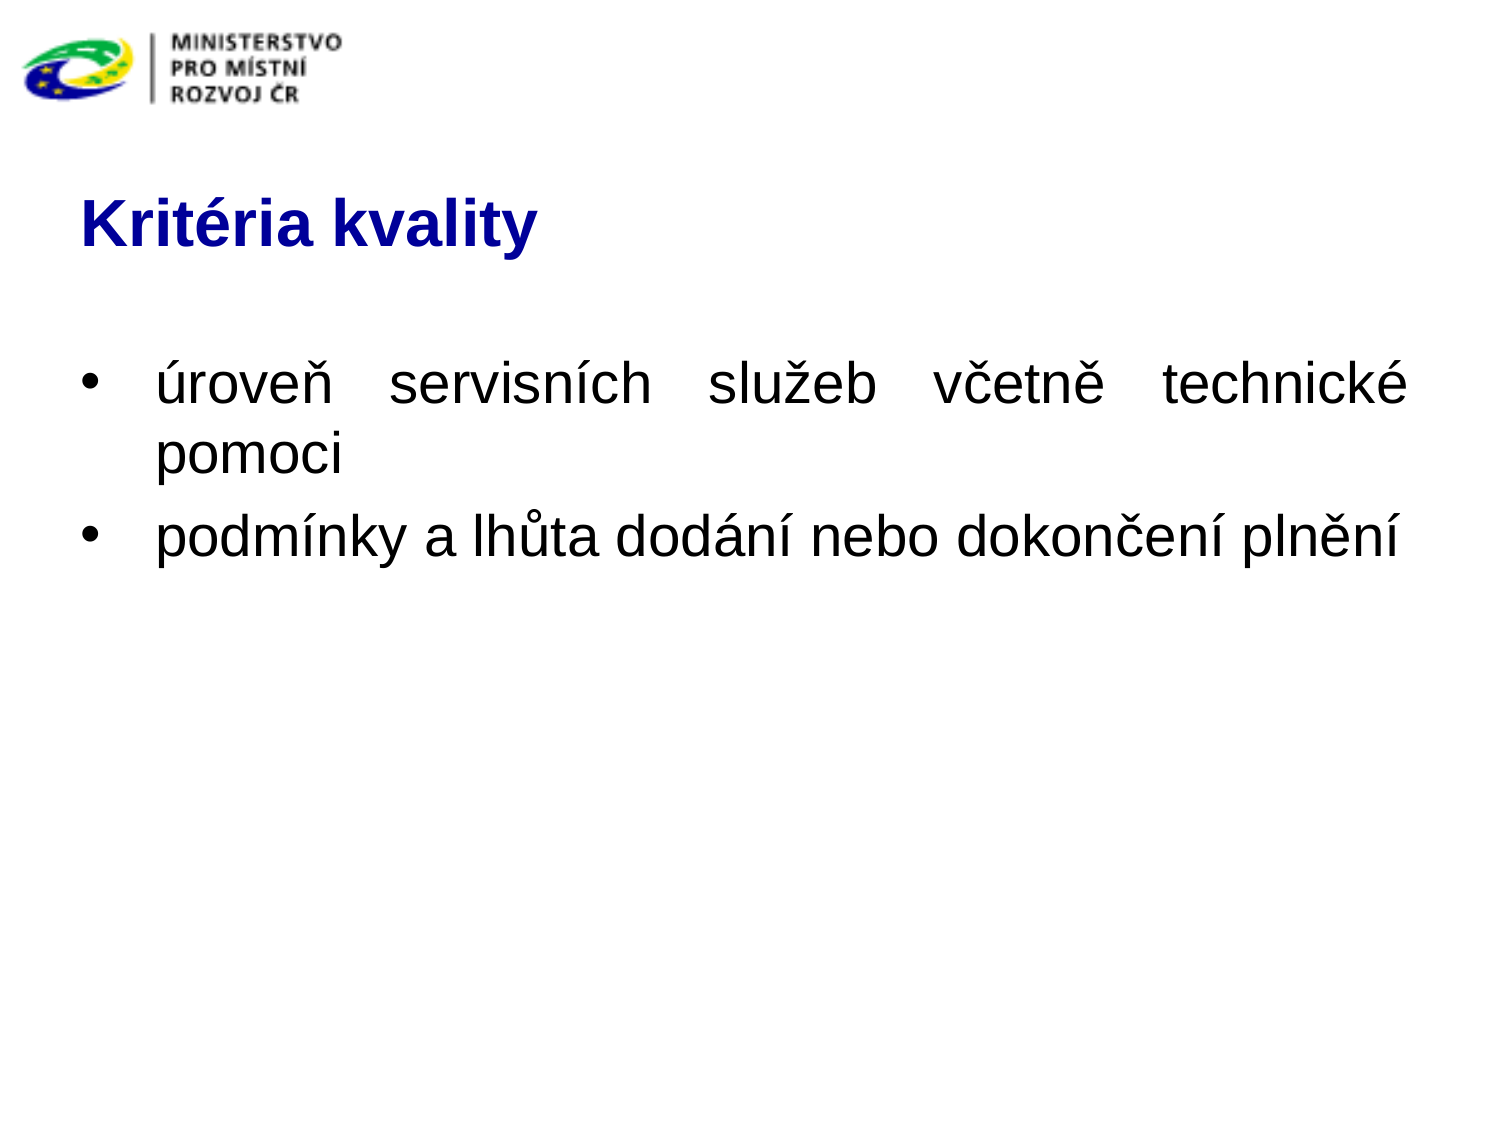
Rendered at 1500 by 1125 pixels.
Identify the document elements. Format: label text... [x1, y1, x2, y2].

title Kritéria kvality [64, 172, 1425, 315]
list úroveň servisních služeb včetně technické pomoci podmínky a lhůta dodání nebo dokončení plnění [64, 338, 1425, 1059]
picture [0, 1, 391, 120]
